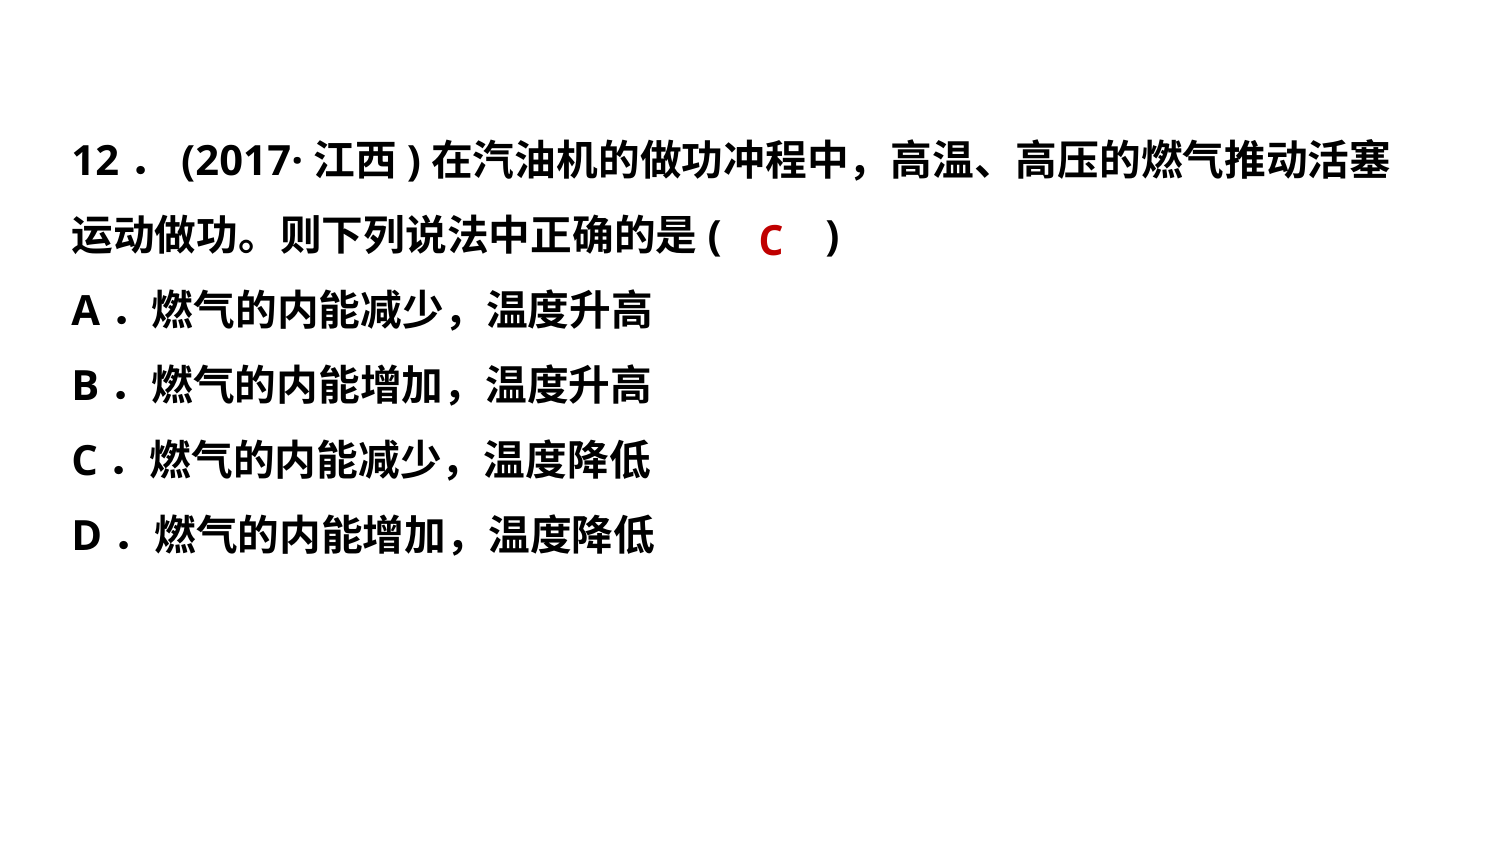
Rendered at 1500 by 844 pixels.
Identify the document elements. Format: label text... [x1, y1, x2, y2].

text_box C [744, 181, 799, 271]
text_box 12．(2017·江西)在汽油机的做功冲程中，高温、高压的燃气推动活塞 运动做功。则下列说法中正确的是( ) A．燃气的内能减少，温度升高 B．燃气的内能增加，温度升高 C．燃气的内能减少，温度降低 D．燃气的内能增加，温度降低 [56, 101, 1433, 566]
